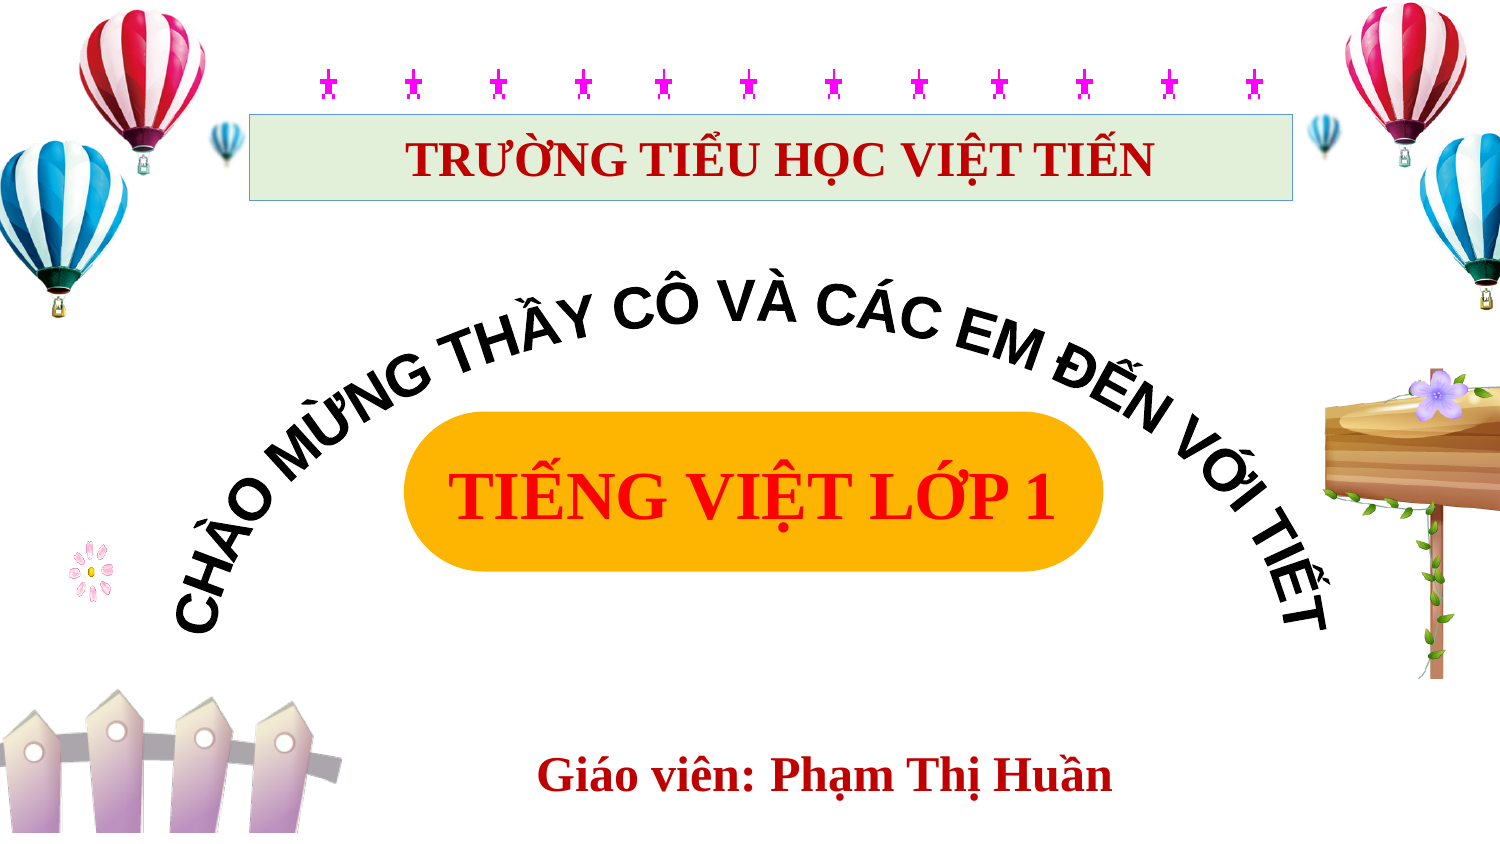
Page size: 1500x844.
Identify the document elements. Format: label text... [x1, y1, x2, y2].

text_box TIẾNG VIỆT LỚP 1 [402, 410, 1105, 573]
picture [1484, 139, 1489, 148]
picture [0, 675, 362, 833]
text_box [276, 114, 1277, 201]
picture [0, 0, 1500, 679]
text_box Giáo viên: Phạm Thị Huần [520, 733, 1129, 809]
text_box TRƯỜNG TIỂU HỌC VIỆT TIẾN [393, 121, 1167, 193]
picture [60, 450, 337, 654]
